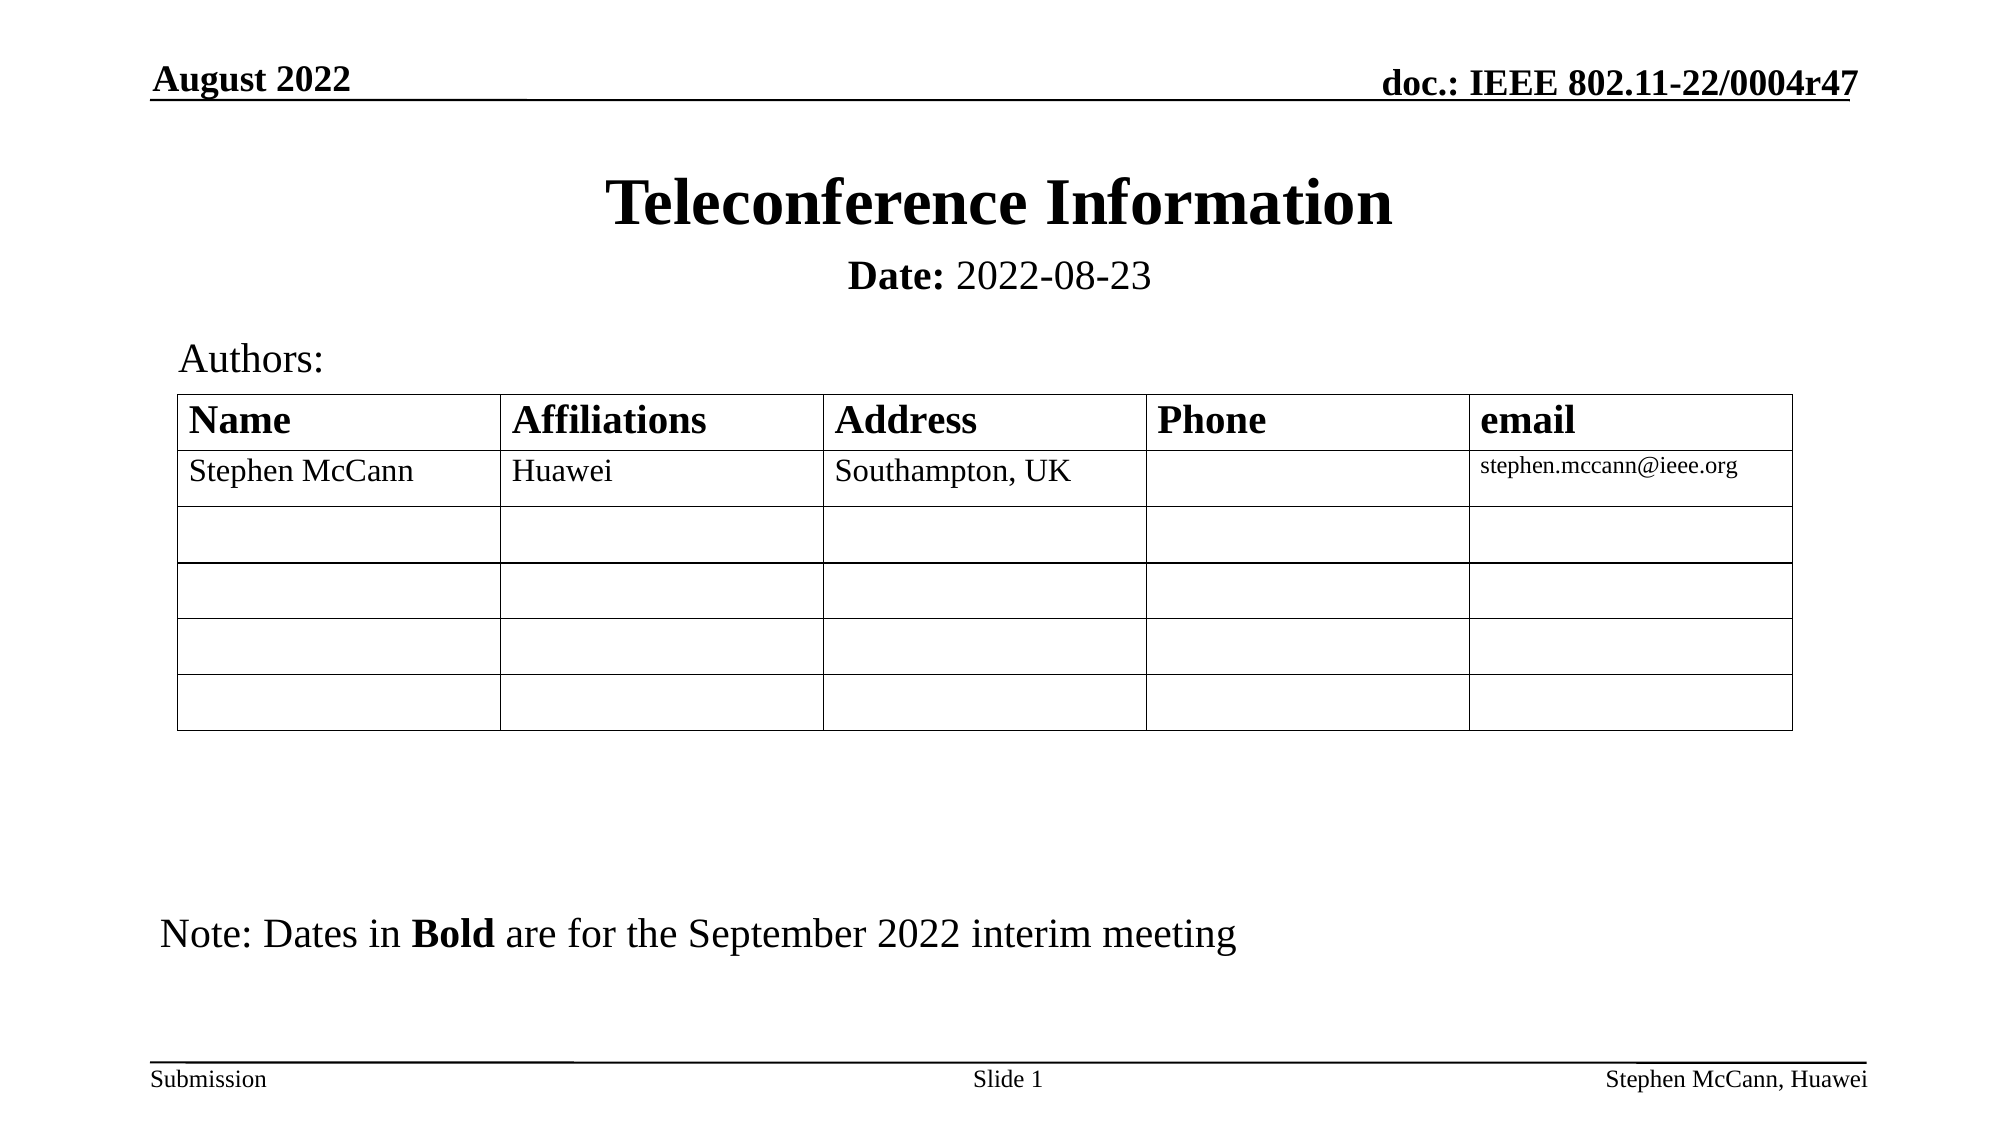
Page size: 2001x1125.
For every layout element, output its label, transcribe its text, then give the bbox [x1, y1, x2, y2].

title Teleconference Information [149, 76, 1851, 319]
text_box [162, 393, 1842, 800]
text_box Authors: [162, 323, 401, 387]
text_box Note: Dates in Bold are for the September 2022 interim meeting [145, 898, 1281, 963]
slide_number Slide 1 [950, 1061, 1067, 1123]
footer Stephen McCann, Huawei [1171, 1061, 1869, 1093]
subtitle Date: 2022-08-23 [299, 239, 1701, 319]
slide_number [152, 54, 563, 100]
